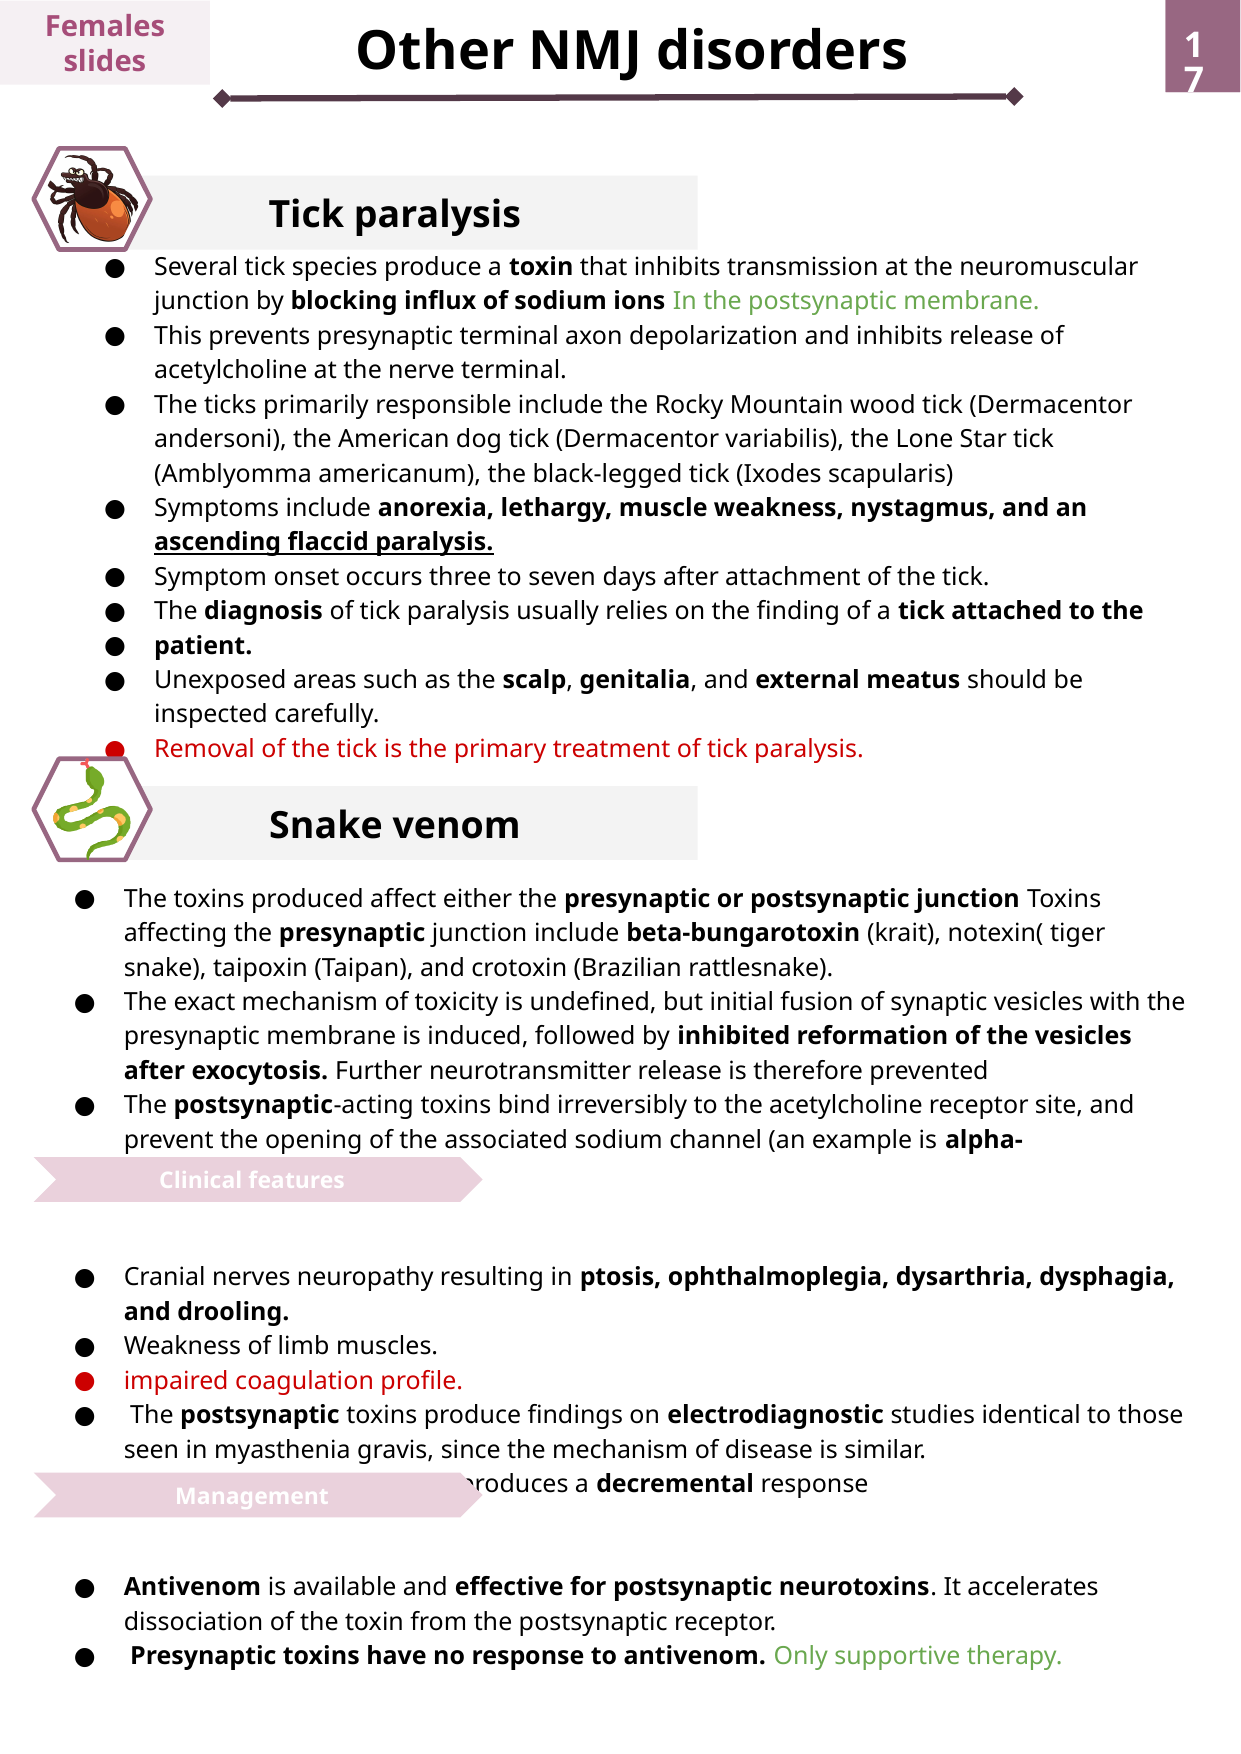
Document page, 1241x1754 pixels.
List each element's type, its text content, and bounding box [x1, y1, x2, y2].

text_box Other NMJ disorders [222, 0, 1057, 68]
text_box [33, 148, 698, 250]
slide_number ‹#› [1165, 0, 1241, 93]
text_box Several tick species produce a toxin that inhibits transmission at the neuromuscular junction by blocking influx of sodium ions In the postsynaptic membrane. This prevents presynaptic terminal axon depolarization and inhibits release of acetylcholine at the nerve terminal. The ticks primarily responsible include the Rocky Mountain wood tick (Dermacentor andersoni), the American dog tick (Dermacentor variabilis), the Lone Star tick (Amblyomma americanum), the black-legged tick (Ixodes scapularis) Symptoms include anorexia, lethargy, muscle weakness, nystagmus, and an ascending flaccid paralysis. Symptom onset occurs three to seven days after attachment of the tick. The diagnosis of tick paralysis usually relies on the finding of a tick attached to the patient. Unexposed areas such as the scalp, genitalia, and external meatus should be inspected carefully. Removal of the tick is the primary treatment of tick paralysis. [40, 252, 1214, 756]
picture [40, 758, 143, 861]
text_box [33, 758, 39, 861]
text_box The toxins produced affect either the presynaptic or postsynaptic junction Toxins affecting the presynaptic junction include beta-bungarotoxin (krait), notexin( tiger snake), taipoxin (Taipan), and crotoxin (Brazilian rattlesnake). The exact mechanism of toxicity is undefined, but initial fusion of synaptic vesicles with the presynaptic membrane is induced, followed by inhibited reformation of the vesicles after exocytosis. Further neurotransmitter release is therefore prevented The postsynaptic-acting toxins bind irreversibly to the acetylcholine receptor site, and prevent the opening of the associated sodium channel (an example is alpha- bungarotoxin). Cranial nerves neuropathy resulting in ptosis, ophthalmoplegia, dysarthria, dysphagia, and drooling. Weakness of limb muscles. impaired coagulation profile. The postsynaptic toxins produce findings on electrodiagnostic studies identical to those seen in myasthenia gravis, since the mechanism of disease is similar. Repetitive nerve stimulation produces a decremental response Antivenom is available and effective for postsynaptic neurotoxins. It accelerates dissociation of the toxin from the postsynaptic receptor. Presynaptic toxins have no response to antivenom. Only supportive therapy. [33, 862, 1207, 1651]
picture [40, 151, 143, 247]
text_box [143, 758, 698, 861]
text_box Clinical features [33, 1157, 483, 1202]
text_box Females slides [0, 0, 210, 85]
text_box Management [33, 1472, 483, 1518]
